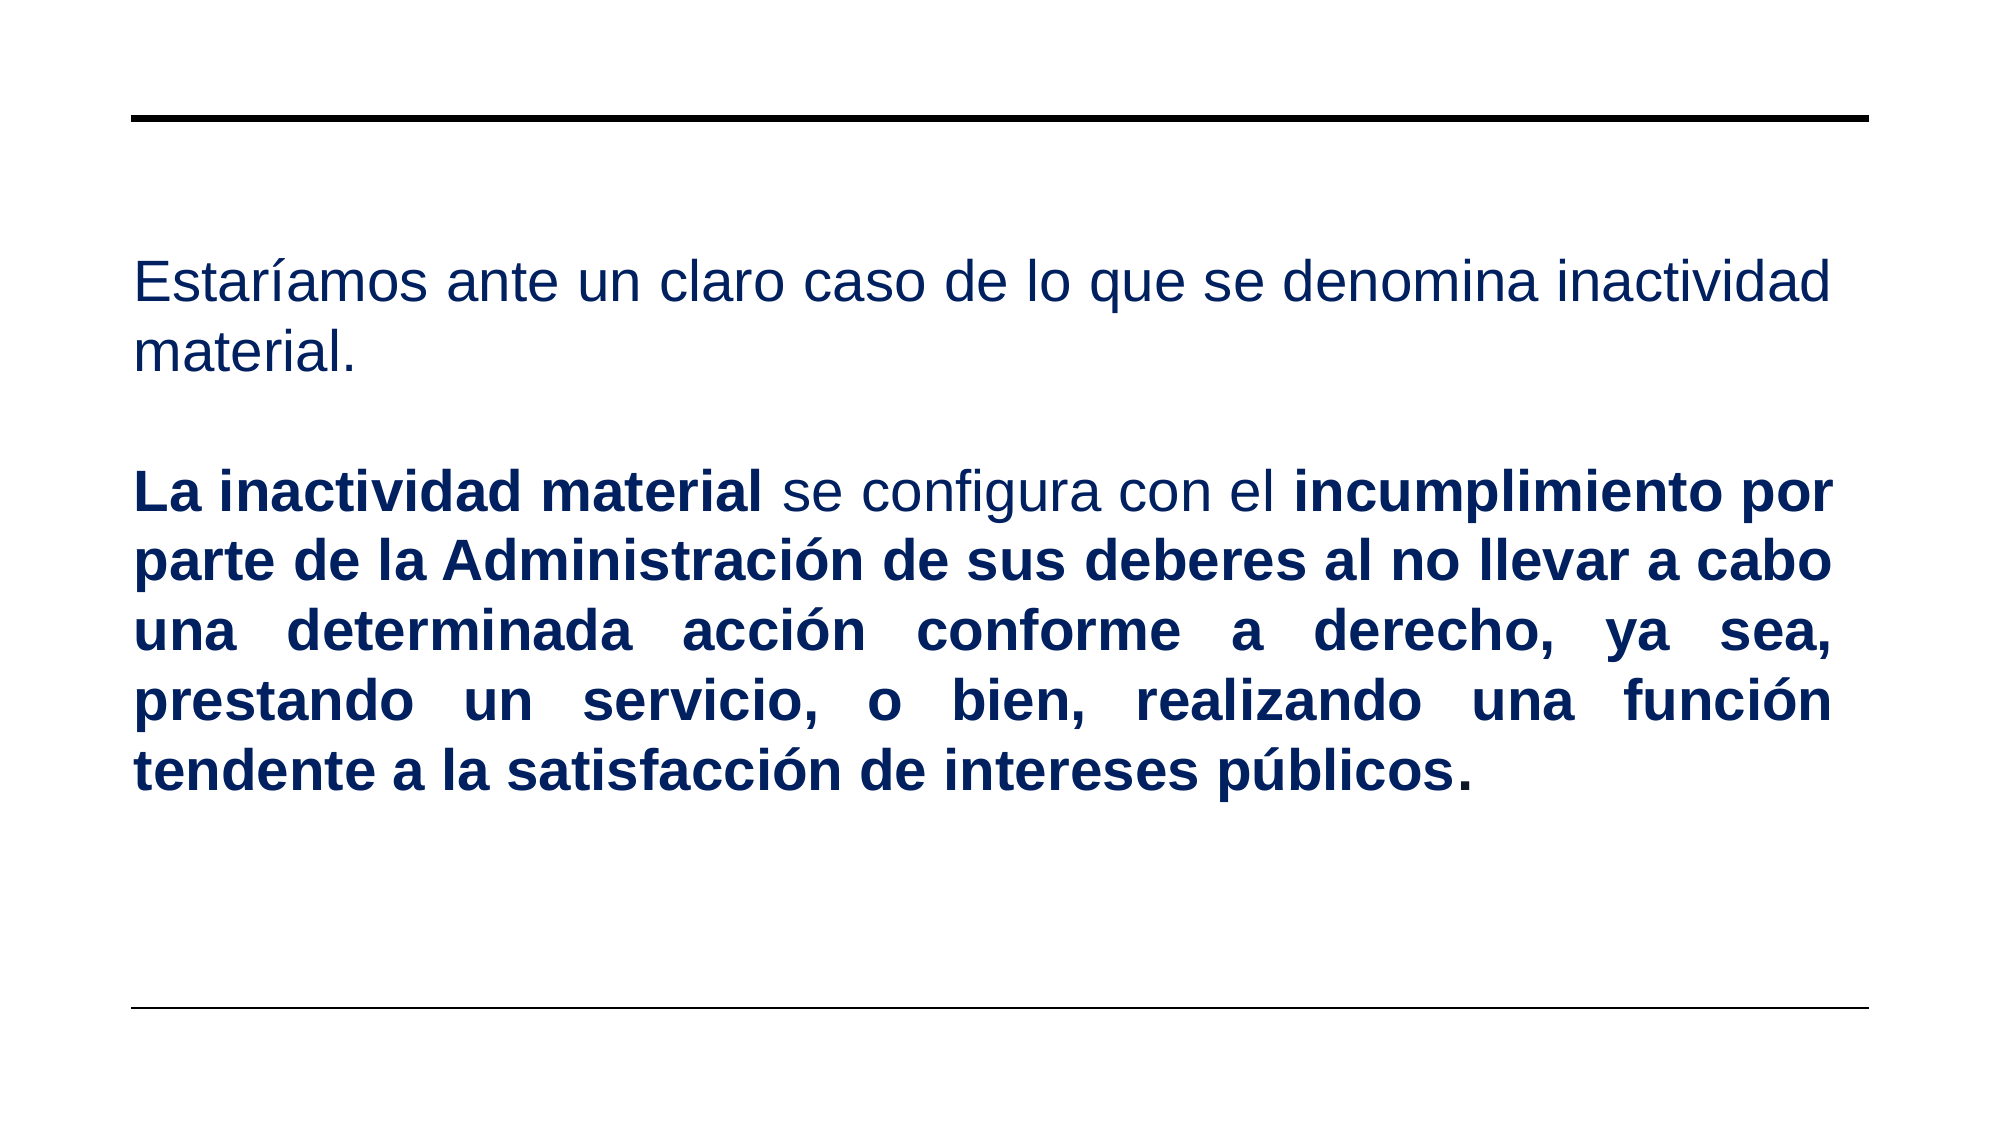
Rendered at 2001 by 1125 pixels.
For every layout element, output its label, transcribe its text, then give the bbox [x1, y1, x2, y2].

text_box Estaríamos ante un claro caso de lo que se denomina inactividad material. La inactividad material se configura con el incumplimiento por parte de la Administración de sus deberes al no llevar a cabo una determinada acción conforme a derecho, ya sea, prestando un servicio, o bien, realizando una función tendente a la satisfacción de intereses públicos. [118, 235, 1850, 810]
